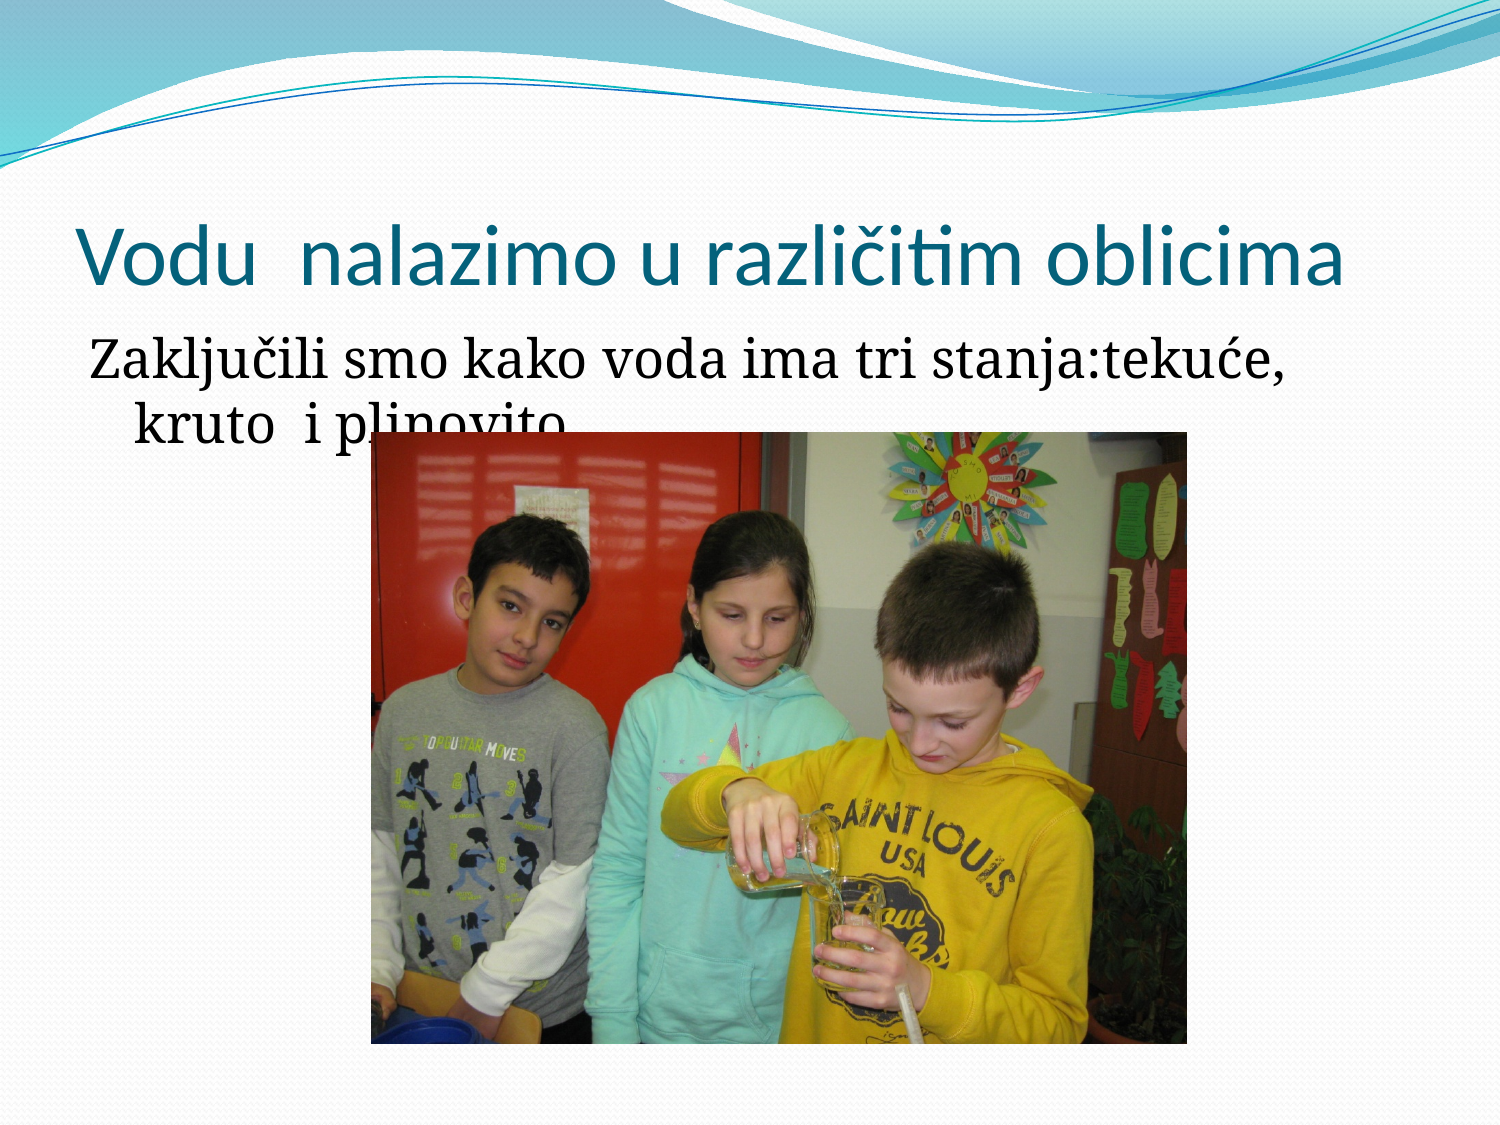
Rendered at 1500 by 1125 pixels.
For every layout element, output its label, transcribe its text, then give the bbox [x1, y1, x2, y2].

title Vodu nalazimo u različitim oblicima [75, 115, 1425, 303]
picture [371, 432, 1187, 1044]
list Zaključili smo kako voda ima tri stanja:tekuće, kruto i plinovito [75, 317, 1425, 1038]
